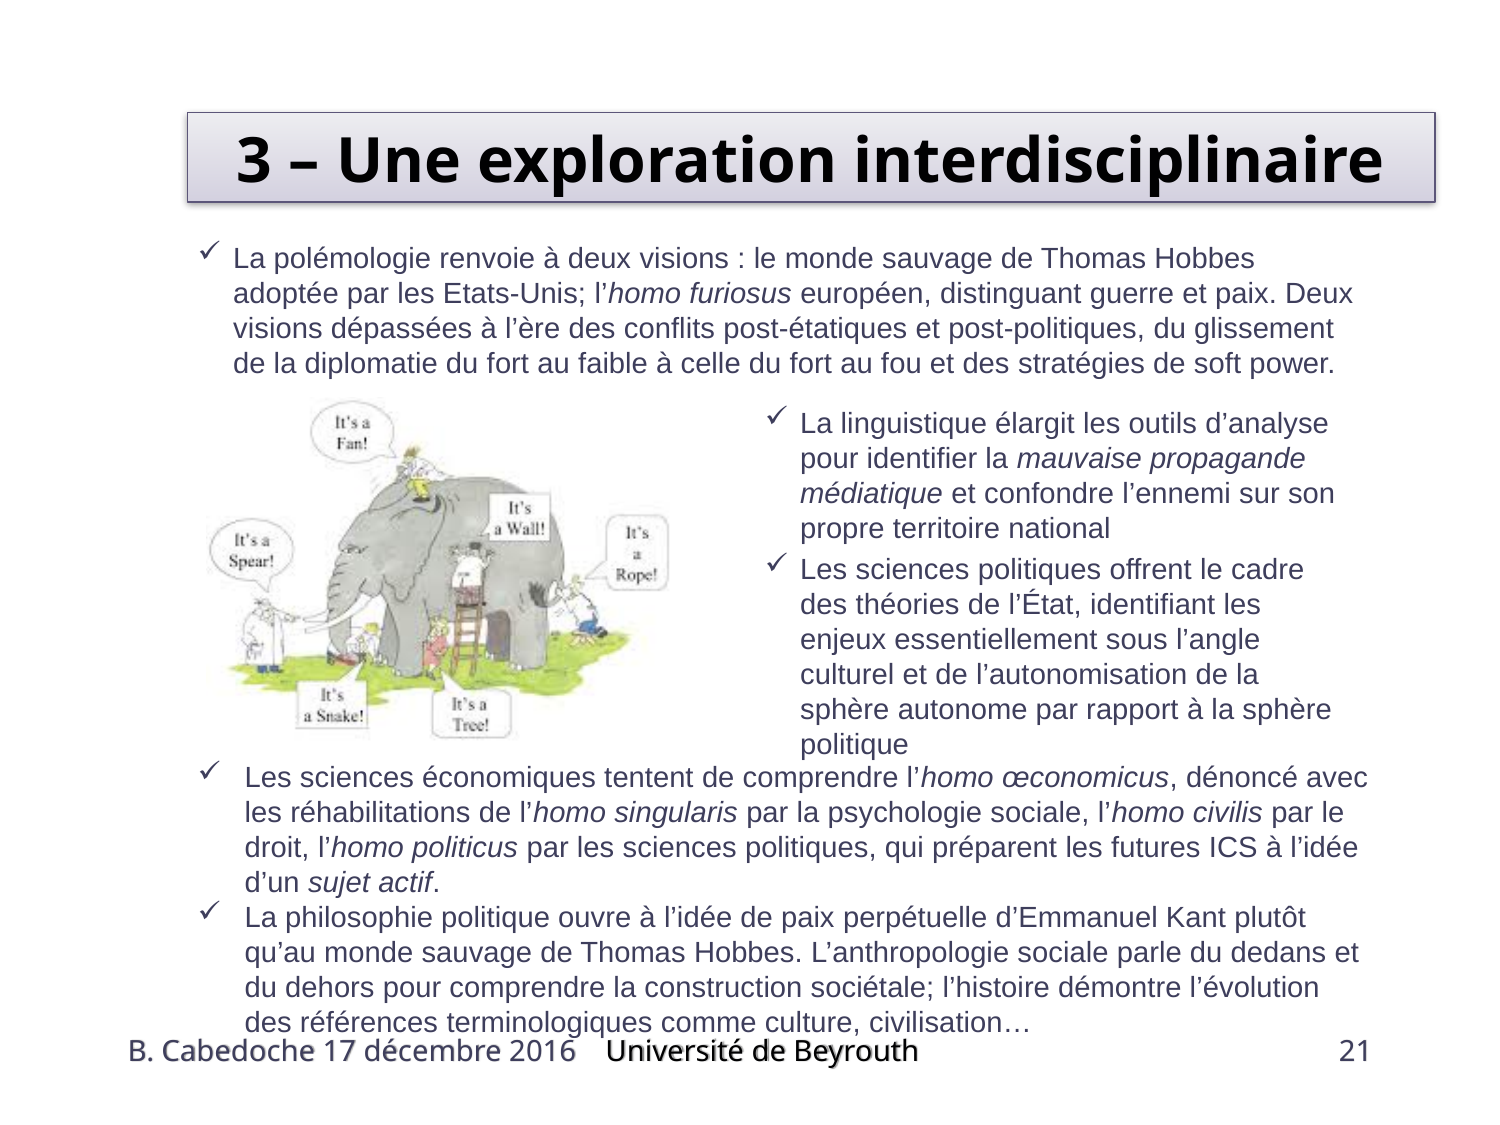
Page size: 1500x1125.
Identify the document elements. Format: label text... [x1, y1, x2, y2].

slide_number B. Cabedoche 17 décembre 2016 [112, 1024, 597, 1125]
slide_number 21 [1074, 1046, 1388, 1101]
text_box 3 – Une exploration interdisciplinaire [187, 112, 1436, 203]
text_box Les sciences économiques tentent de comprendre l’homo œconomicus, dénoncé avec les réhabilitations de l’homo singularis par la psychologie sociale, l’homo civilis par le droit, l’homo politicus par les sciences politiques, qui préparent les futures ICS à l’idée d’un sujet actif. La philosophie politique ouvre à l’idée de paix perpétuelle d’Emmanuel Kant plutôt qu’au monde sauvage de Thomas Hobbes. L’anthropologie sociale parle du dedans et du dehors pour comprendre la construction sociétale; l’histoire démontre l’évolution des références terminologiques comme culture, civilisation… [182, 751, 1388, 1046]
text_box La polémologie renvoie à deux visions : le monde sauvage de Thomas Hobbes adoptée par les Etats-Unis; l’homo furiosus européen, distinguant guerre et paix. Deux visions dépassées à l’ère des conflits post-étatiques et post-politiques, du glissement de la diplomatie du fort au faible à celle du fort au fou et des stratégies de soft power. [182, 231, 1376, 387]
footer Université de Beyrouth [599, 1046, 1074, 1101]
picture [206, 396, 703, 752]
text_box La linguistique élargit les outils d’analyse pour identifier la mauvaise propagande médiatique et confondre l’ennemi sur son propre territoire national Les sciences politiques offrent le cadre des théories de l’État, identifiant les enjeux essentiellement sous l’angle culturel et de l’autonomisation de la sphère autonome par rapport à la sphère politique [750, 397, 1353, 751]
